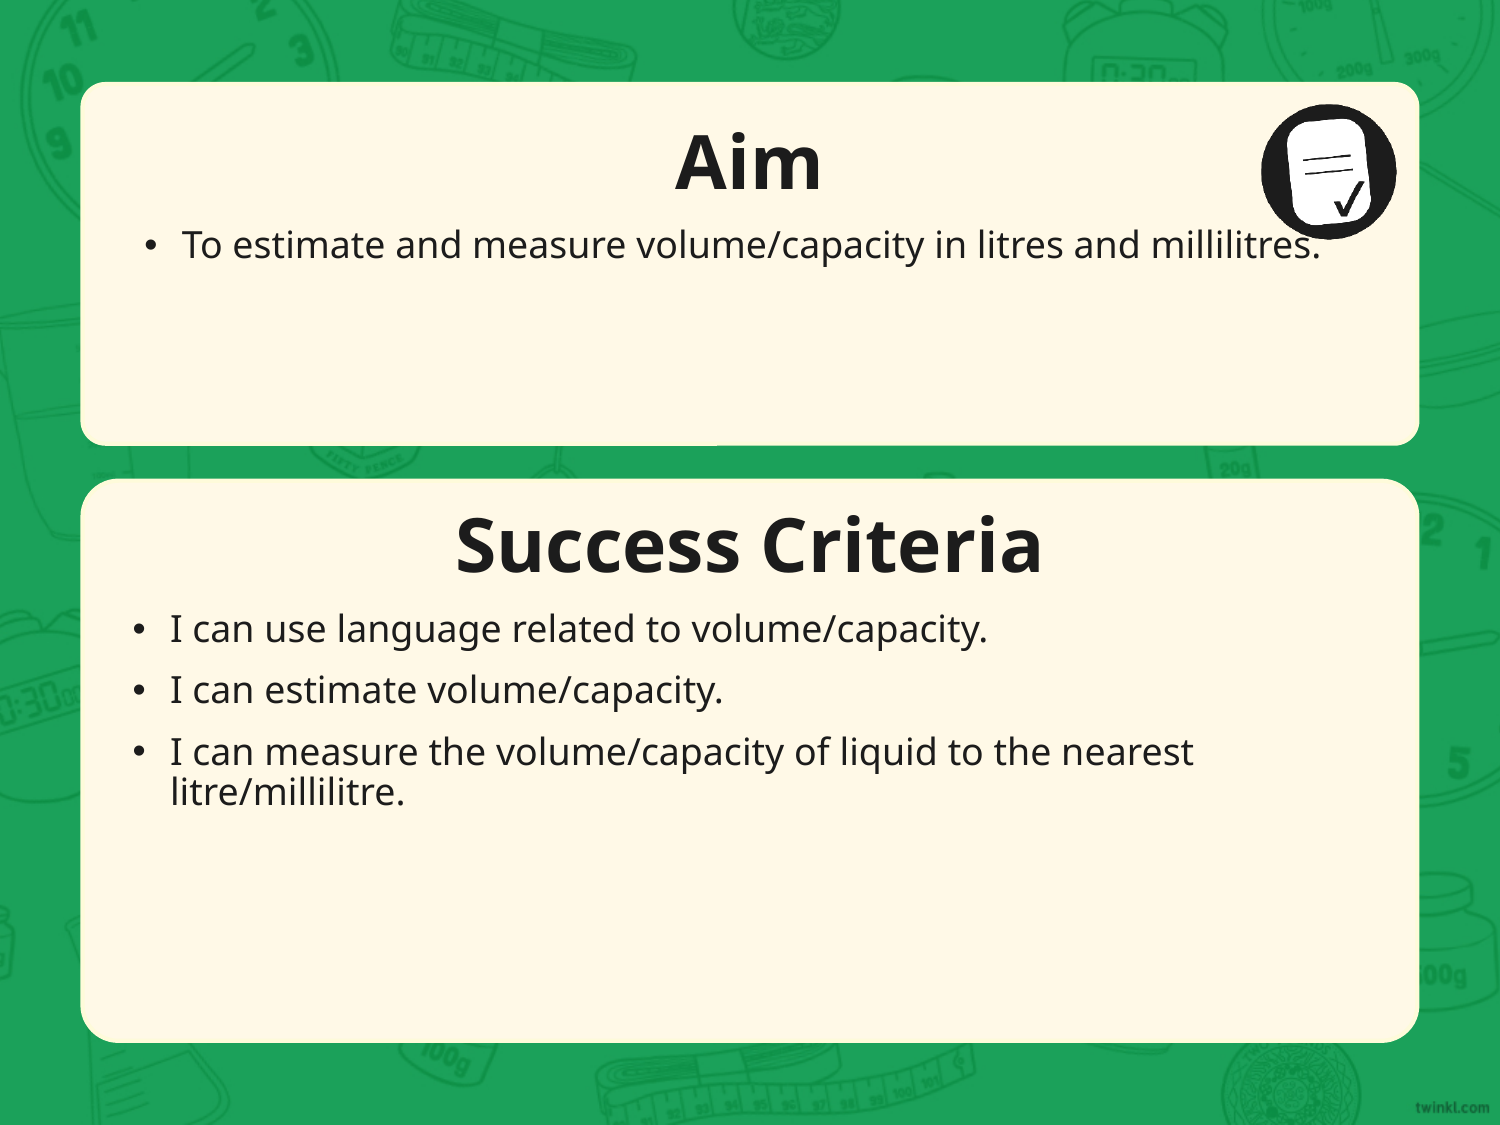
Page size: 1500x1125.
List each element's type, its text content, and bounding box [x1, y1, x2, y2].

list To estimate and measure volume/capacity in litres and millilitres. [103, 184, 1397, 417]
text_box [81, 479, 1419, 1042]
text_box I can use language related to volume/capacity. I can estimate volume/capacity. I can measure the volume/capacity of liquid to the nearest litre/millilitre. [103, 568, 1397, 800]
picture [0, 0, 1500, 1125]
text_box Aim [103, 120, 1257, 184]
text_box Success Criteria [103, 503, 1397, 568]
text_box [81, 83, 1419, 445]
